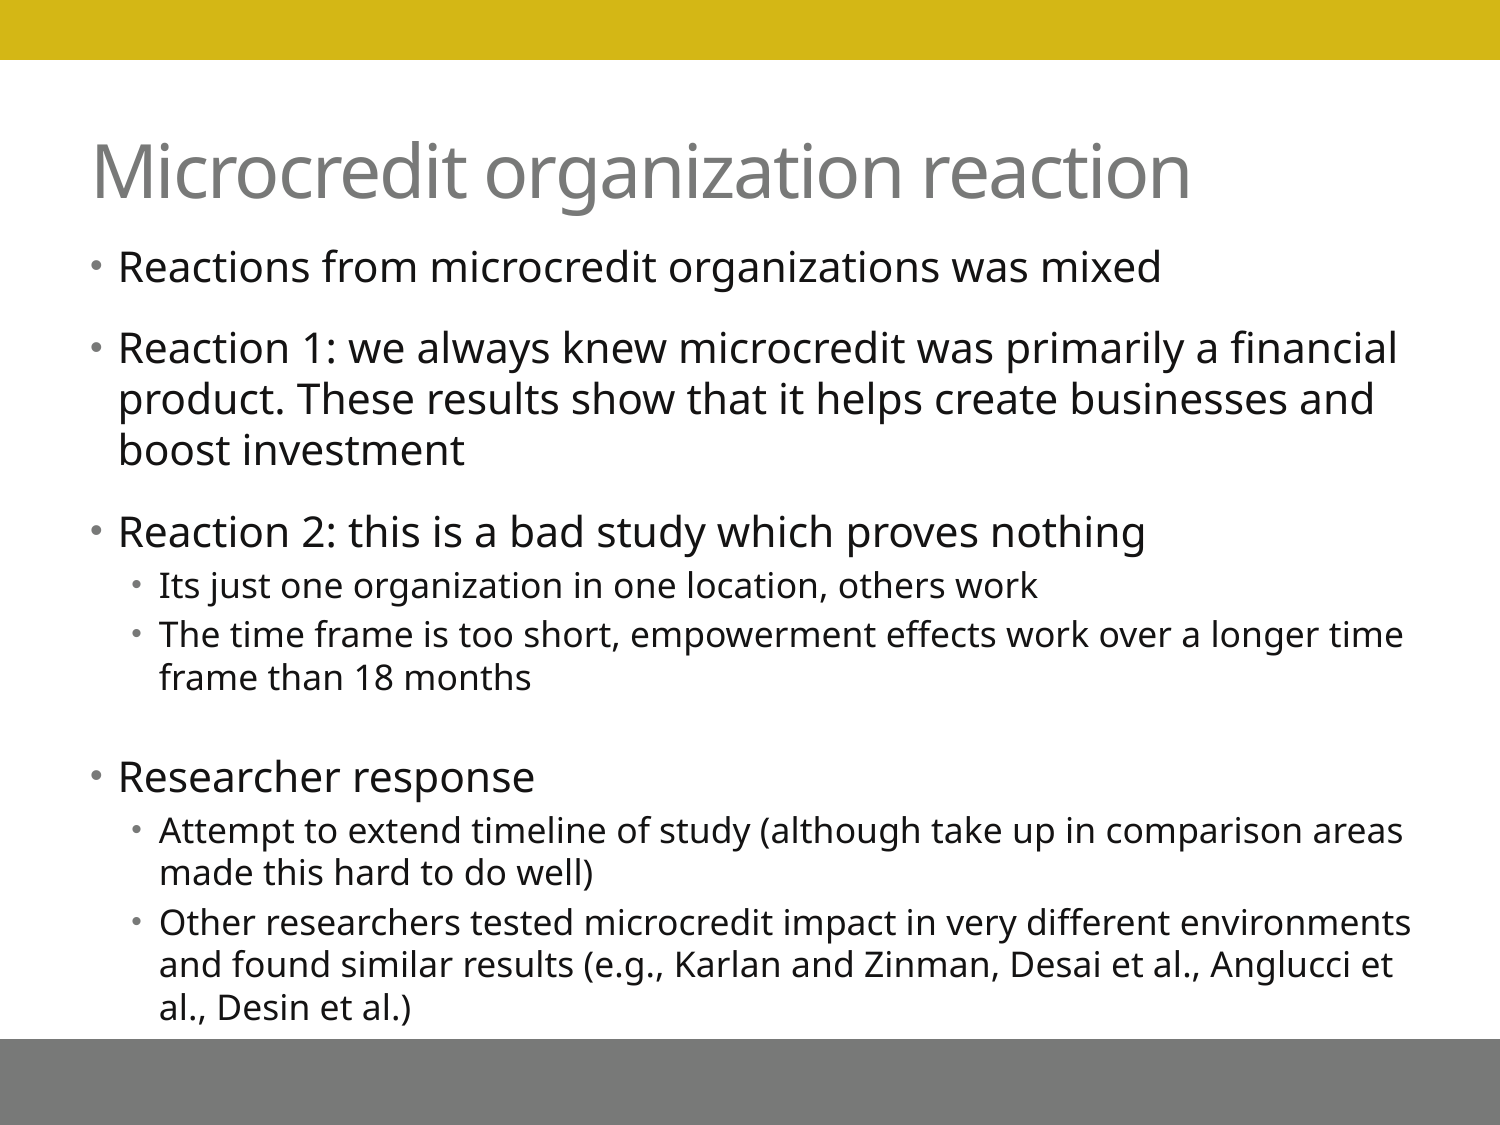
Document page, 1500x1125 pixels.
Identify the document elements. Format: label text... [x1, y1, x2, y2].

title Microcredit organization reaction [75, 87, 1425, 232]
list Reactions from microcredit organizations was mixed Reaction 1: we always knew microcredit was primarily a financial product. These results show that it helps create businesses and boost investment Reaction 2: this is a bad study which proves nothing Its just one organization in one location, others work The time frame is too short, empowerment effects work over a longer time frame than 18 months Researcher response Attempt to extend timeline of study (although take up in comparison areas made this hard to do well) Other researchers tested microcredit impact in very different environments and found similar results (e.g., Karlan and Zinman, Desai et al., Anglucci et al., Desin et al.) [75, 232, 1450, 1045]
